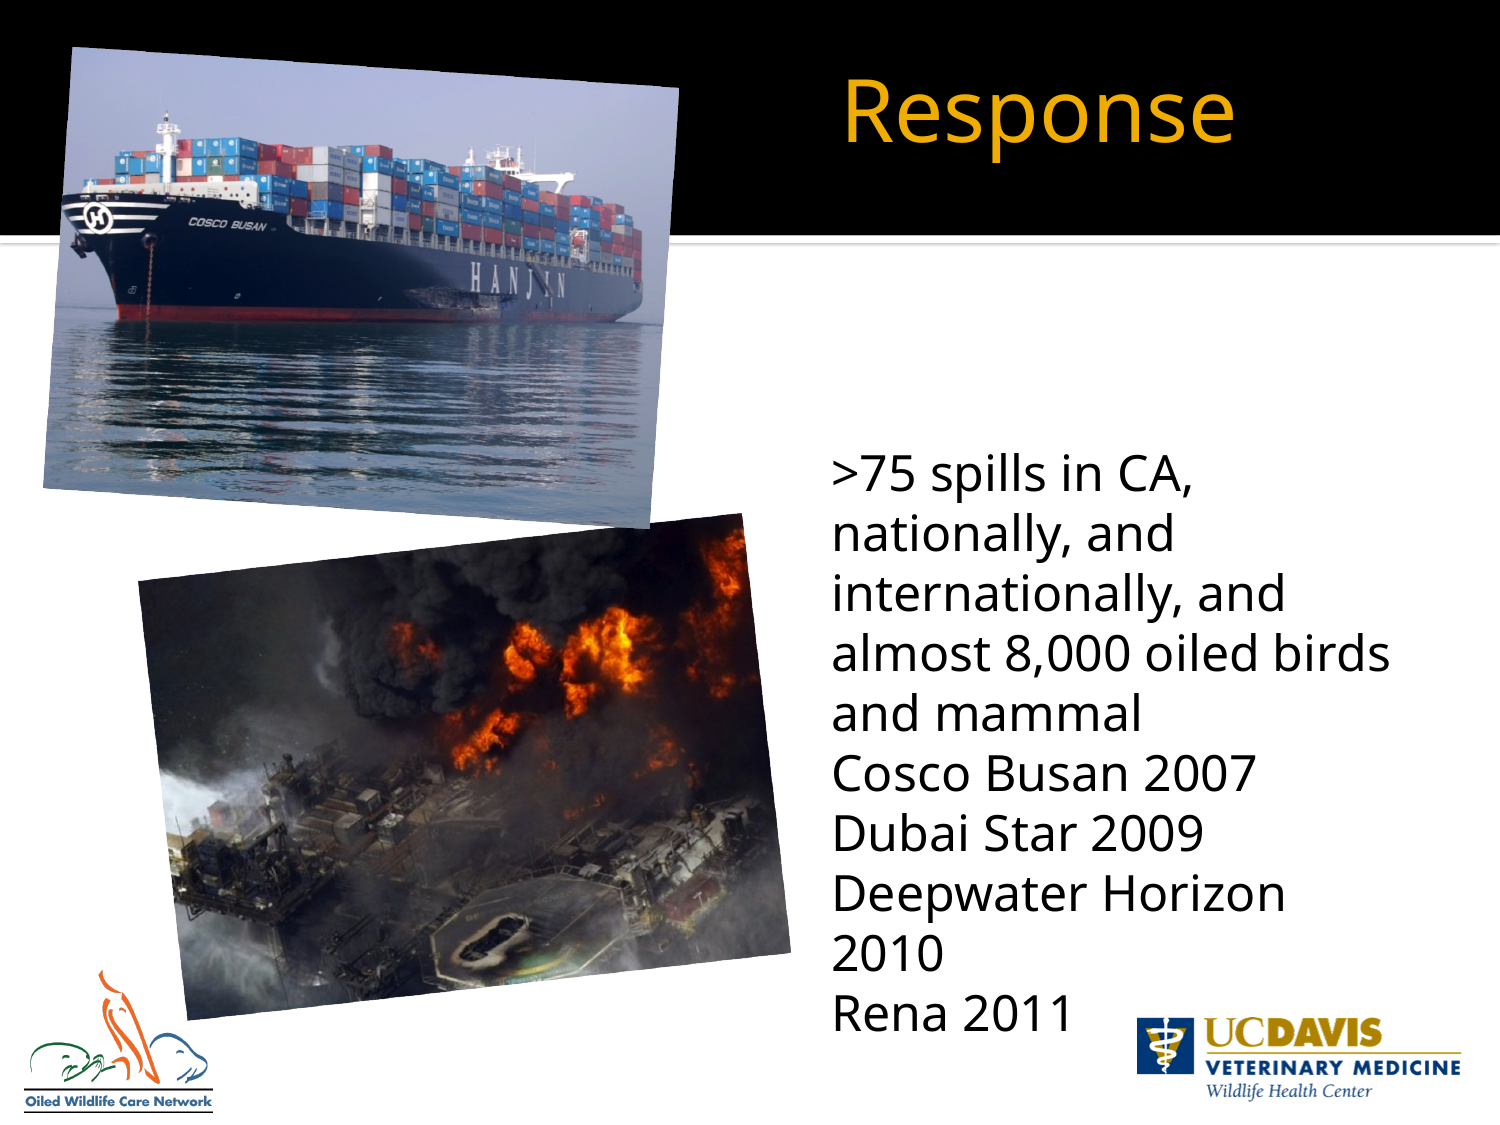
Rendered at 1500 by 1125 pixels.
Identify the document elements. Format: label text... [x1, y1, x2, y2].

list >75 spills in CA, nationally, and internationally, and almost 8,000 oiled birds and mammal Cosco Busan 2007 Dubai Star 2009 Deepwater Horizon 2010 Rena 2011 [822, 426, 1408, 1013]
title Response [825, 50, 1410, 161]
picture [24, 47, 791, 1113]
picture [1137, 1017, 1463, 1102]
